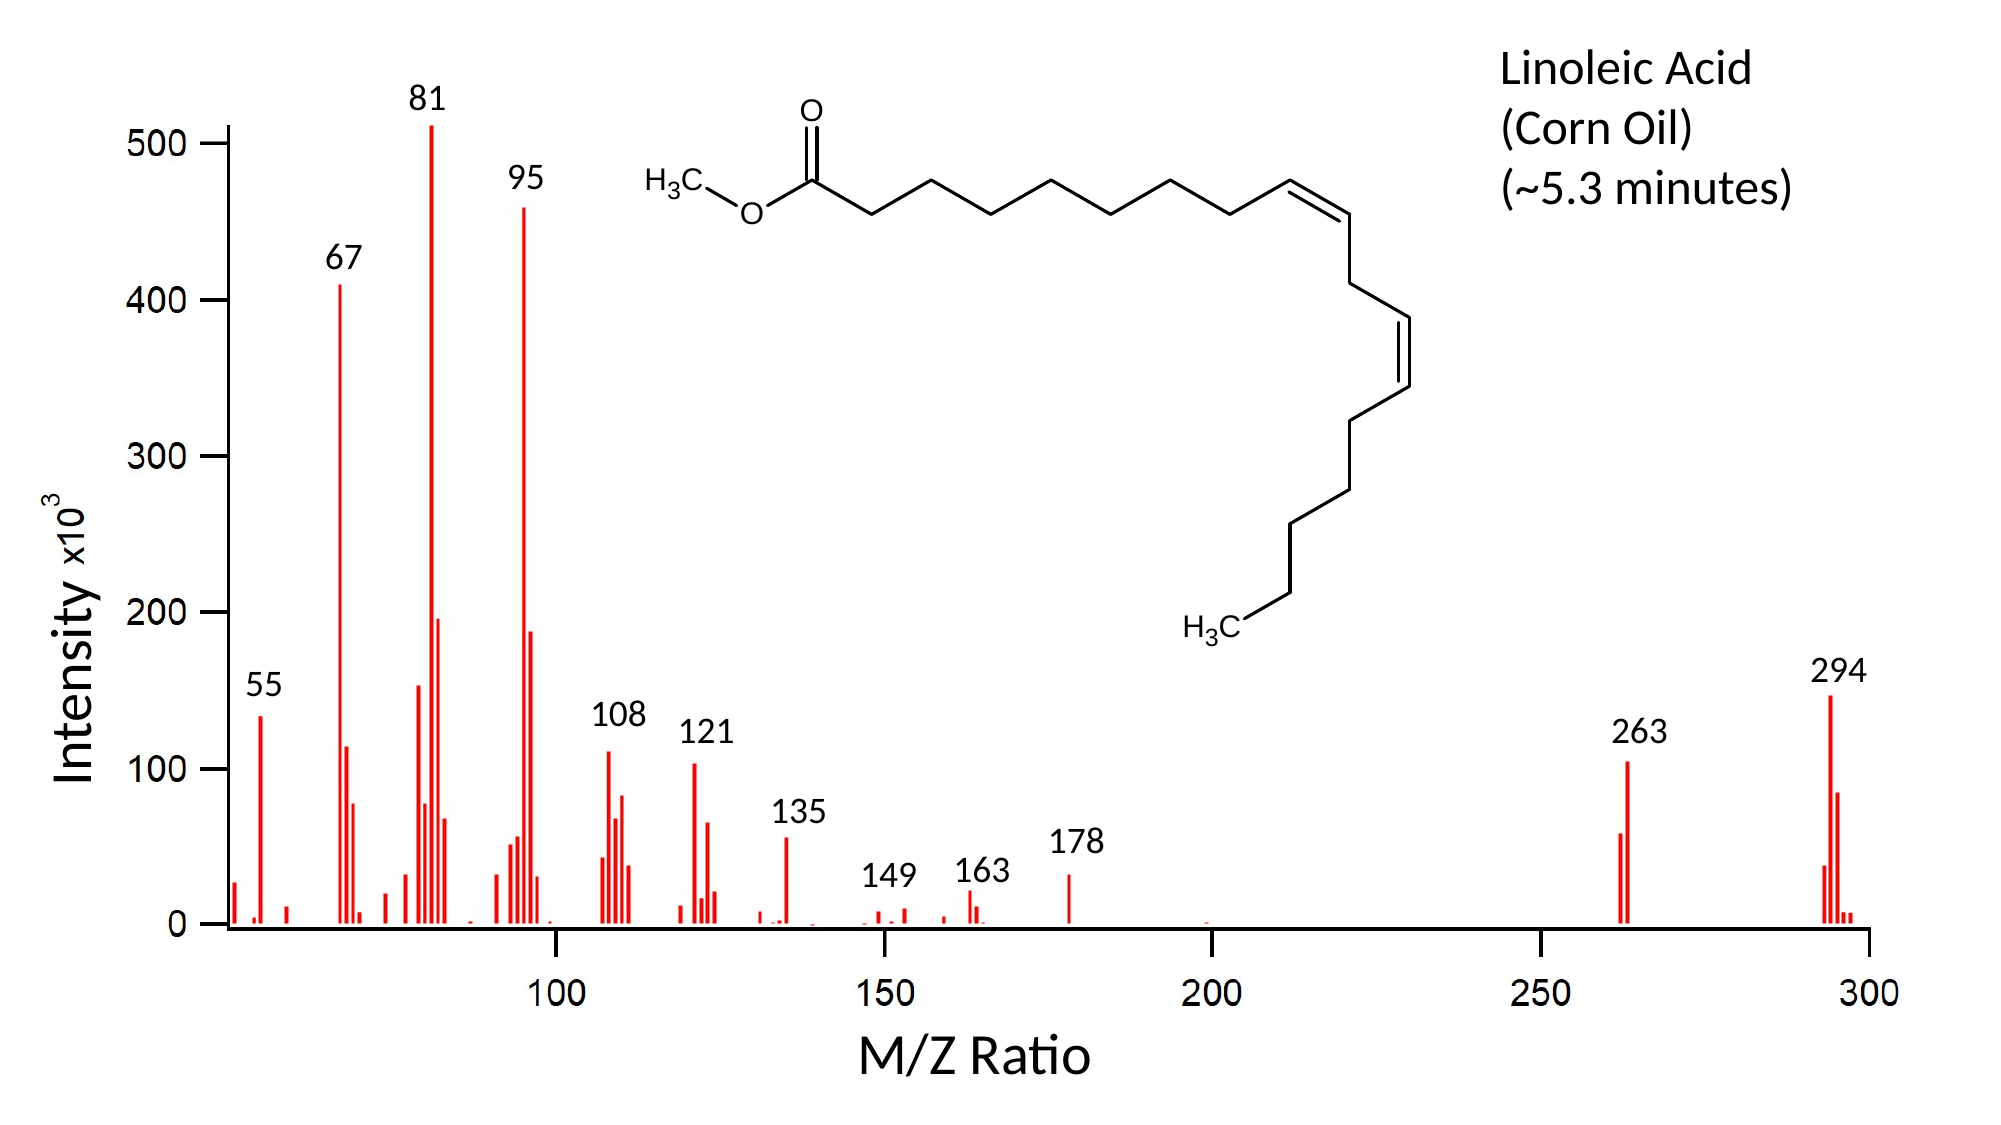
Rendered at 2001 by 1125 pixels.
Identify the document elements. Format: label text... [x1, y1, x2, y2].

picture [17, 57, 1981, 1095]
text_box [644, 93, 1429, 654]
text_box Linoleic Acid (Corn Oil) (~5.3 minutes) [1484, 27, 2000, 223]
